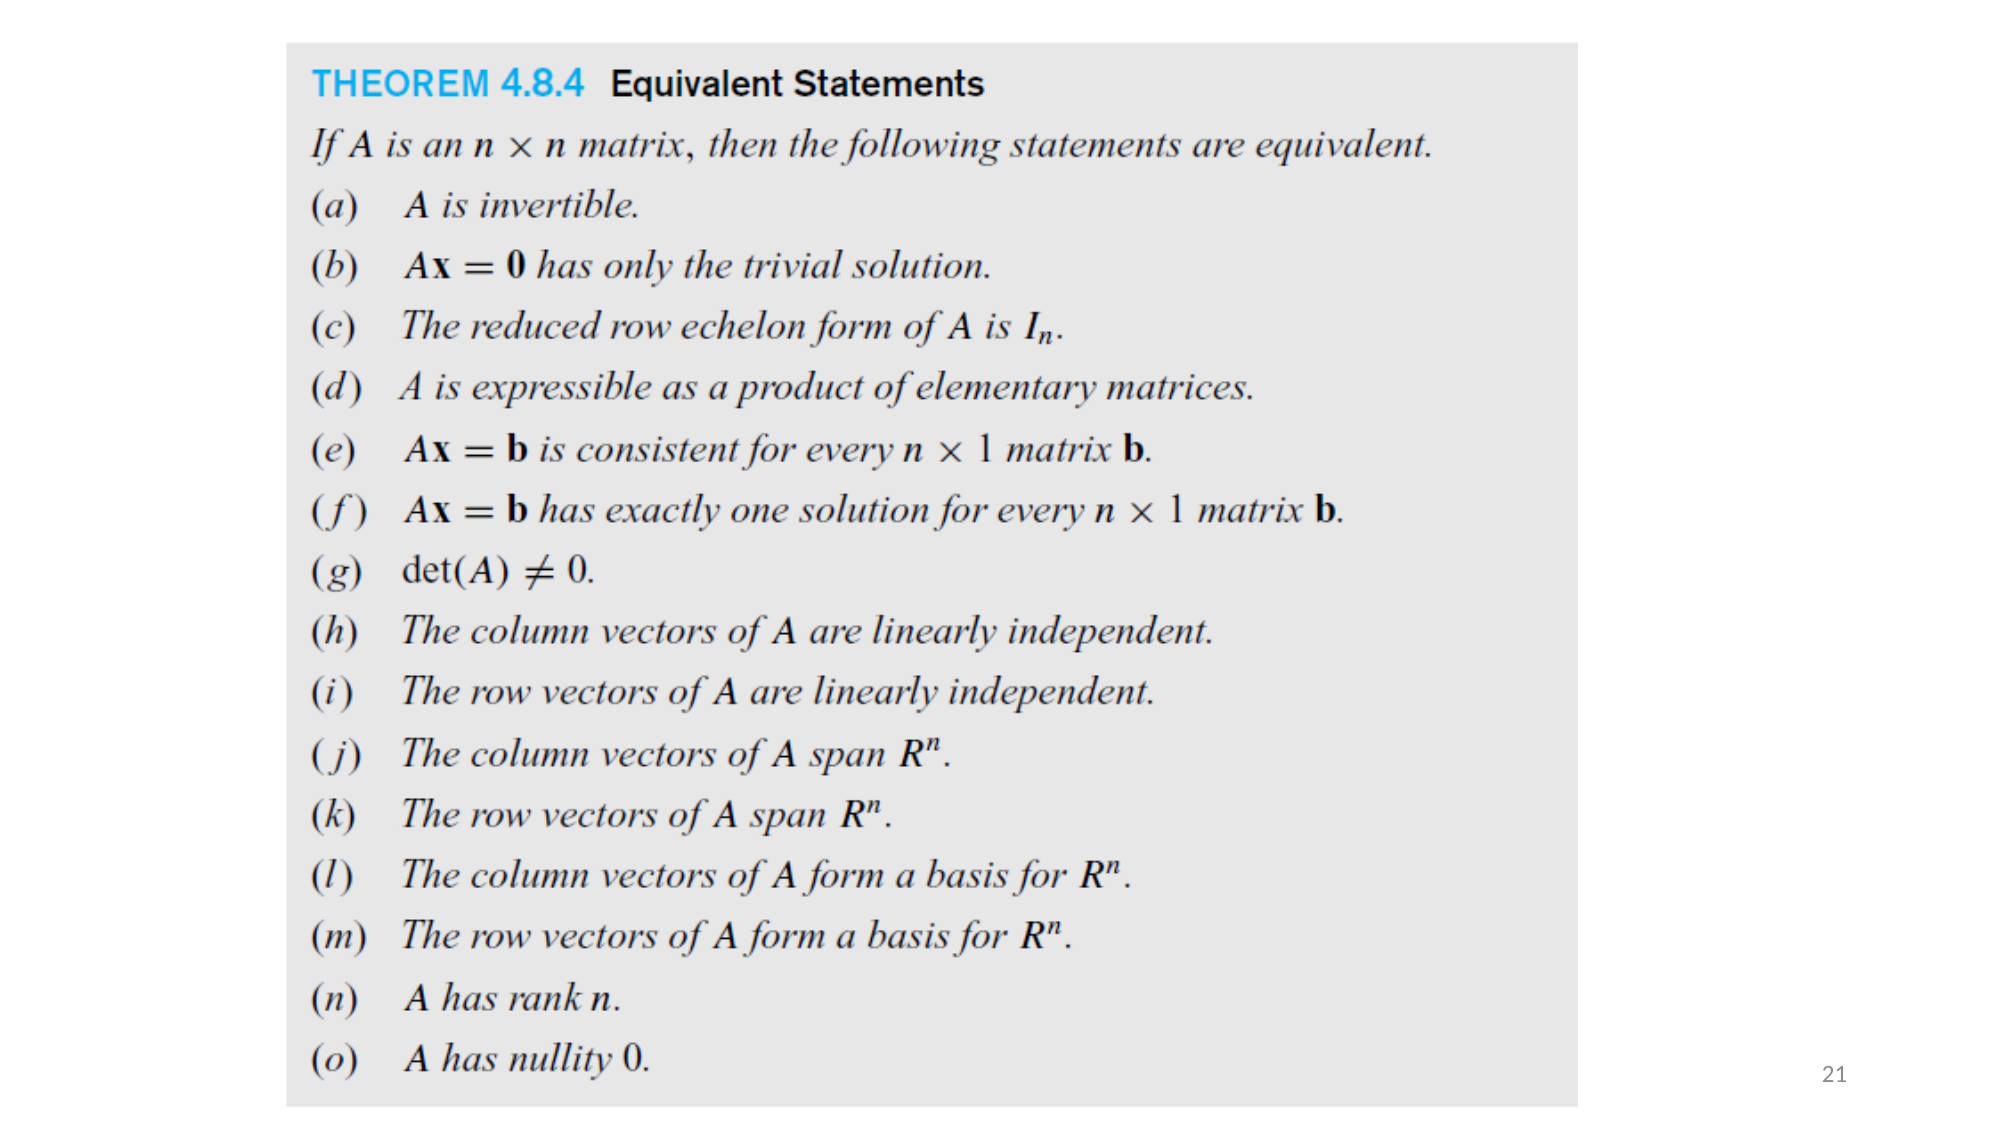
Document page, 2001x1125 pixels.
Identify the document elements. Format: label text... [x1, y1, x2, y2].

picture [284, 29, 1578, 1125]
slide_number 21 [1578, 1042, 1863, 1103]
